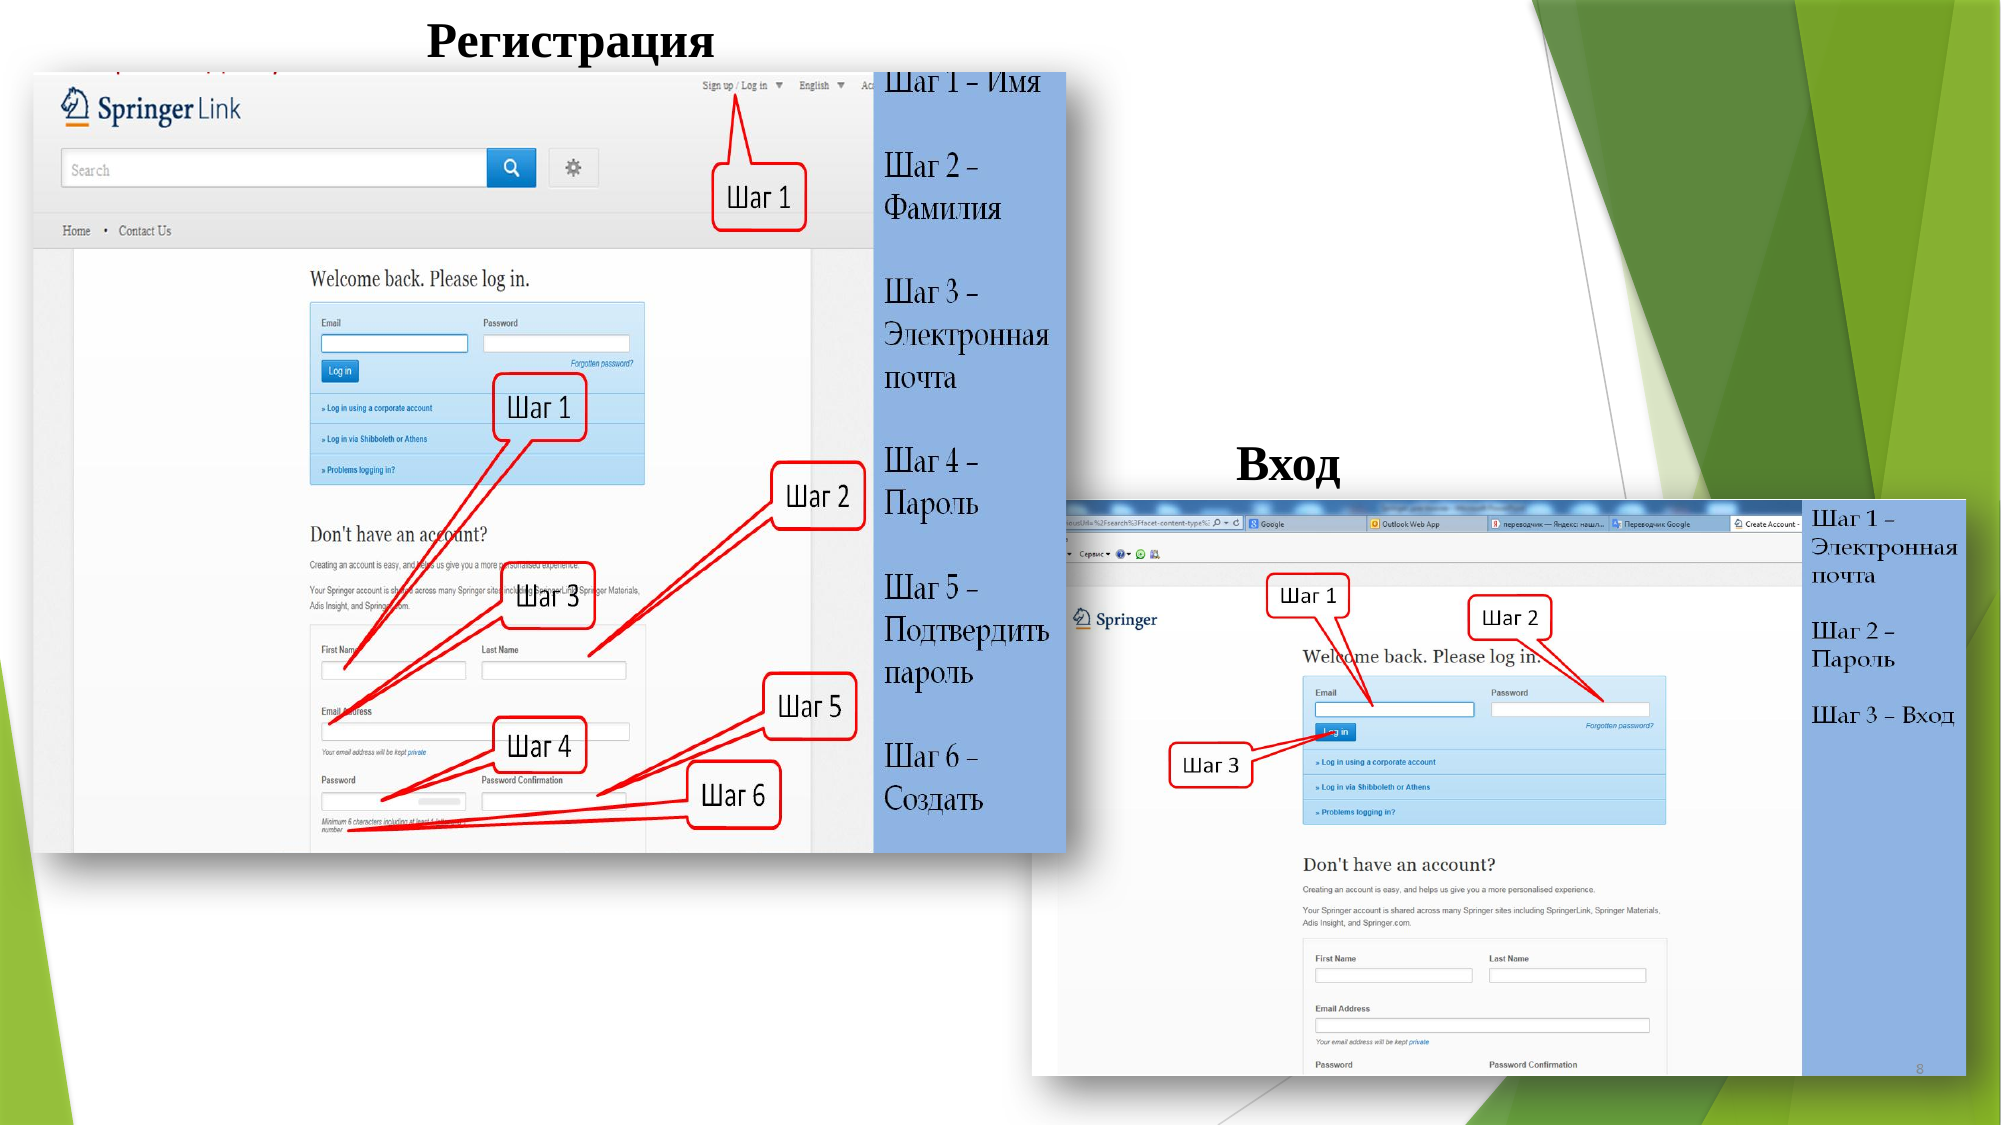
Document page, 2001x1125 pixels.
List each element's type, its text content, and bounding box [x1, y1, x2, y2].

picture [32, 71, 1967, 1076]
text_box Вход [1221, 423, 1647, 497]
text_box Регистрация [411, 0, 837, 71]
